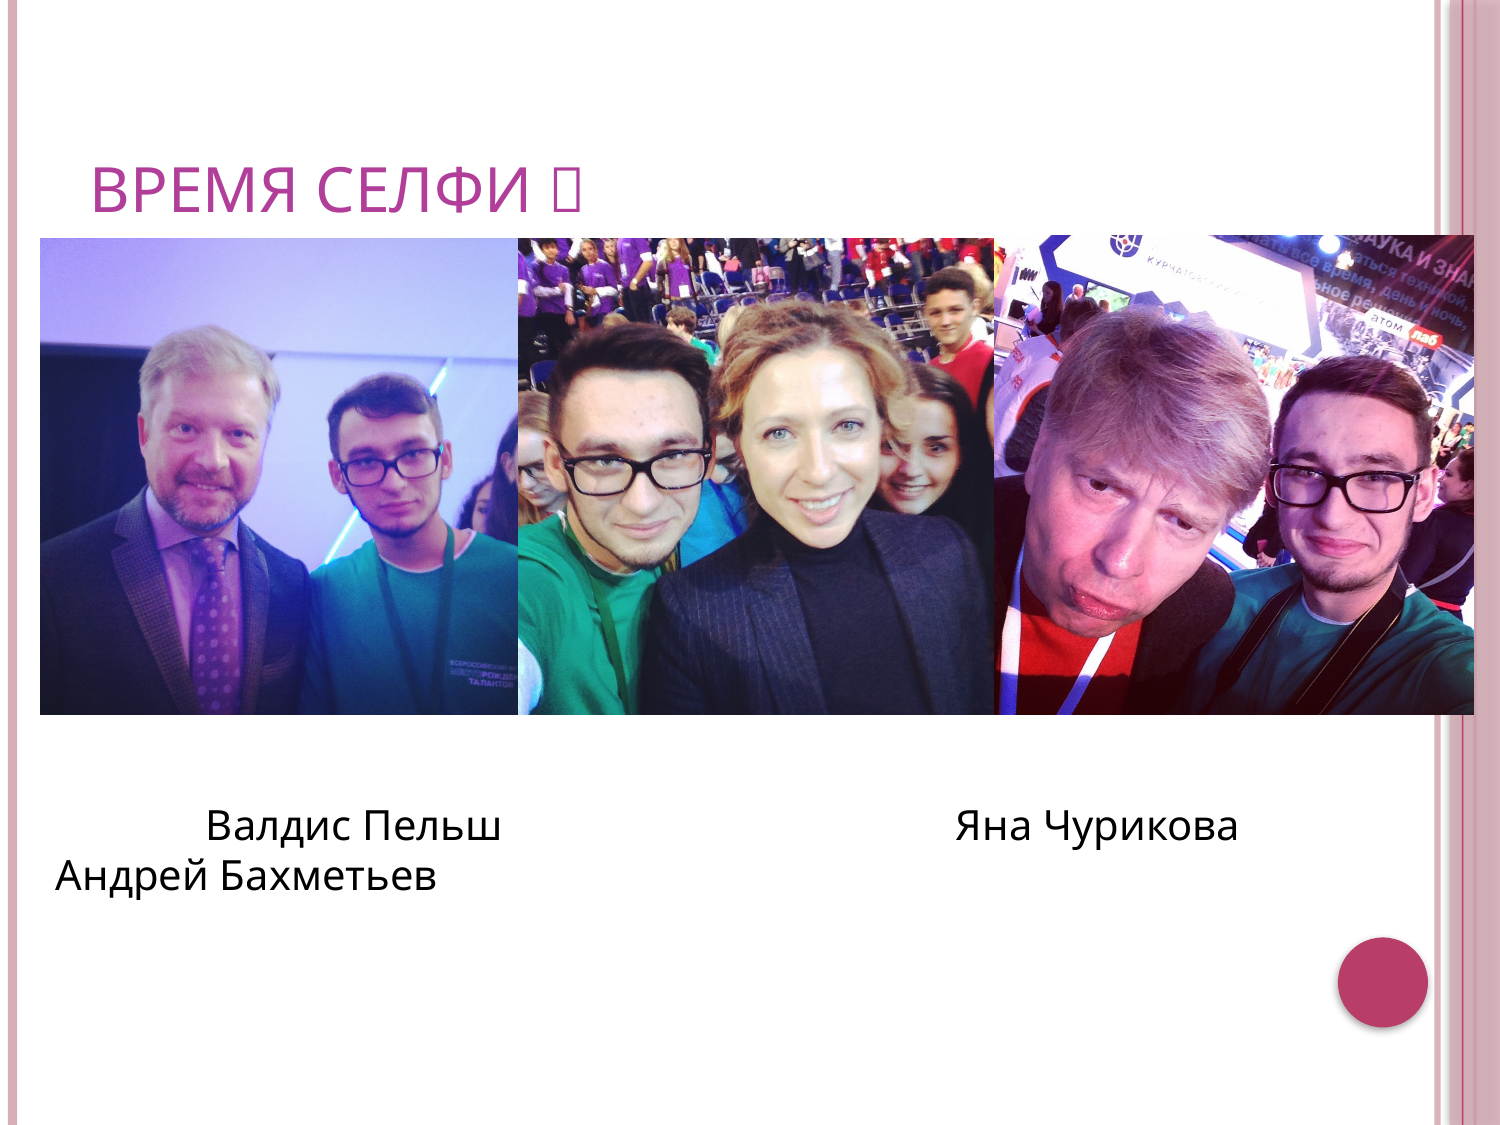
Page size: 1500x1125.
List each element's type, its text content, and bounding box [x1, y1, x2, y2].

picture [40, 235, 1474, 716]
title Время селфи  [75, 45, 1300, 233]
text_box Валдис Пельш Яна Чурикова Андрей Бахметьев [40, 790, 1500, 906]
